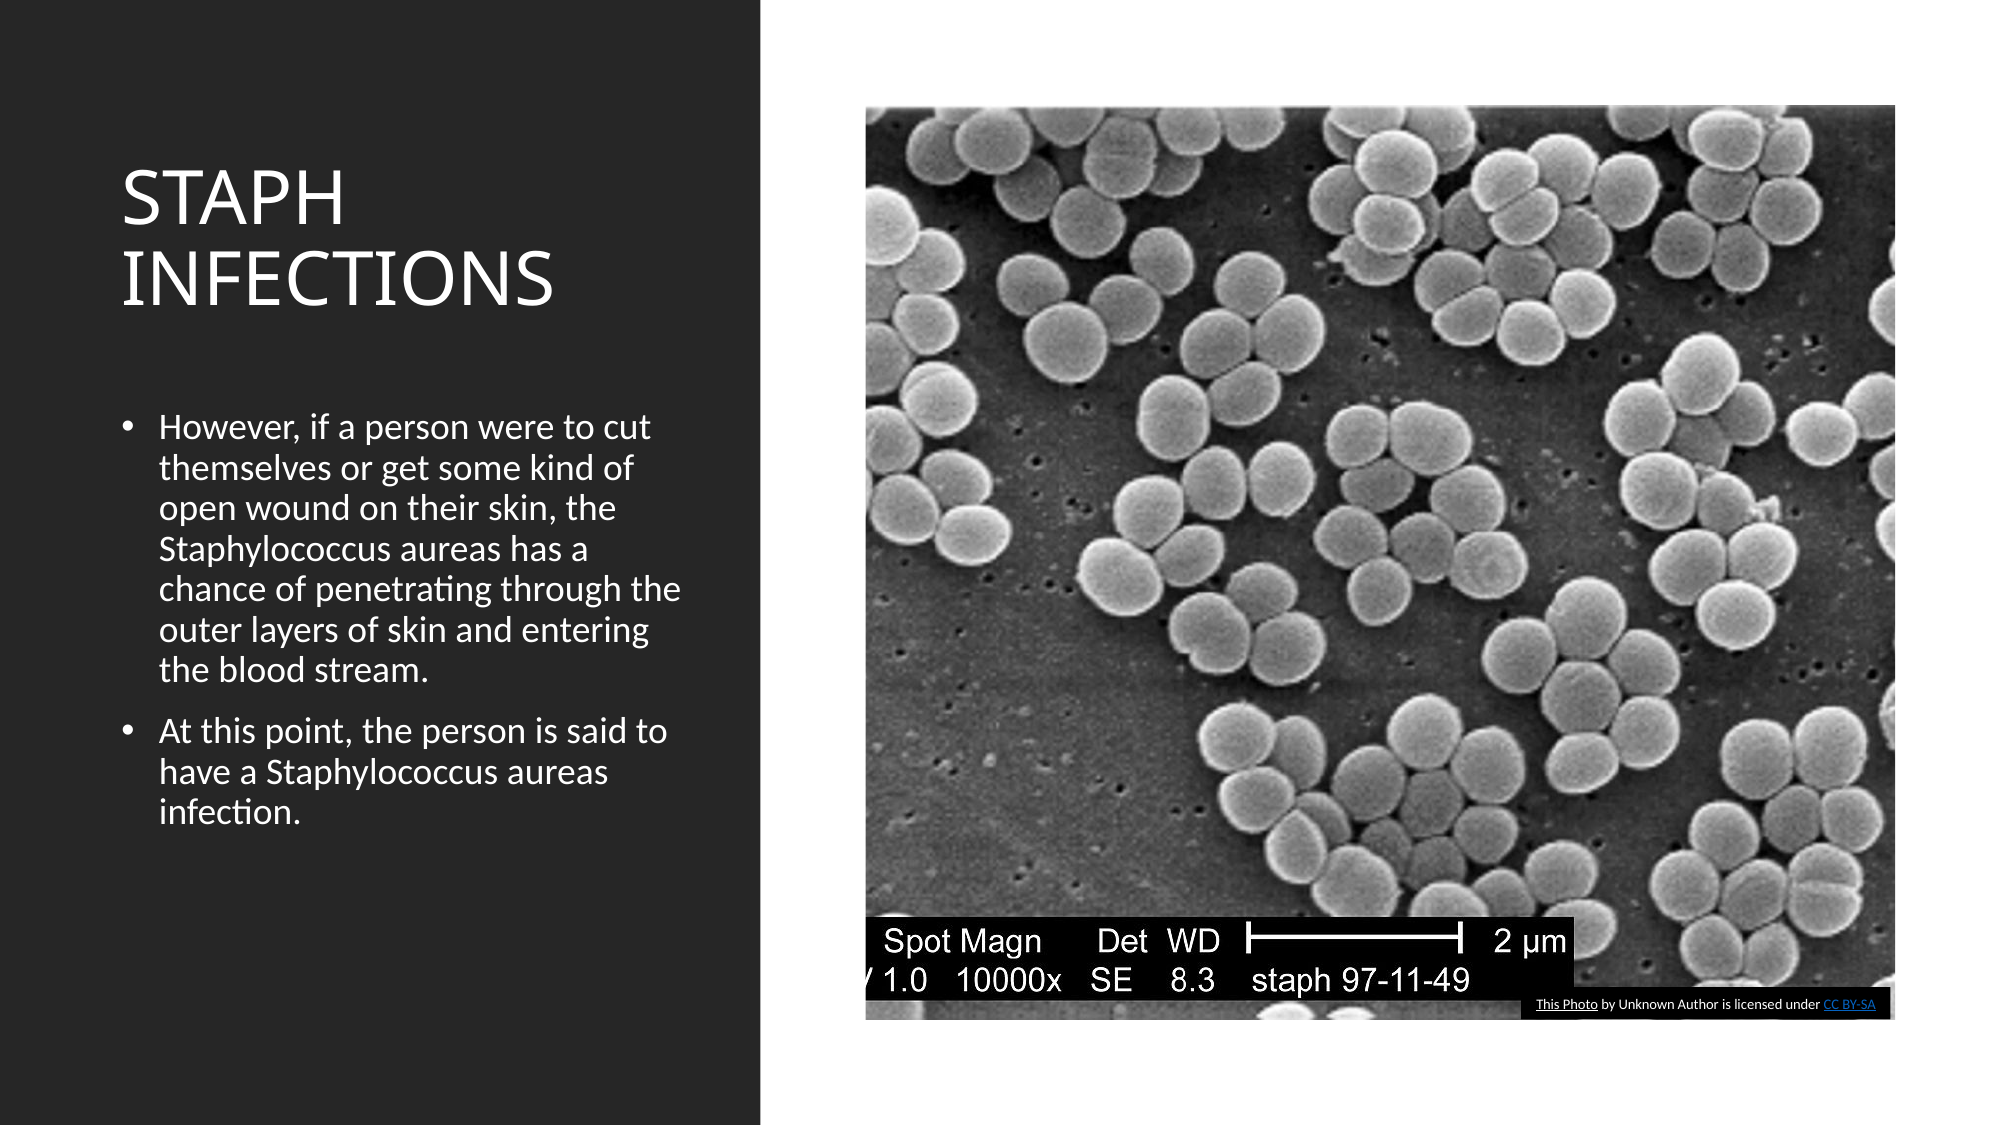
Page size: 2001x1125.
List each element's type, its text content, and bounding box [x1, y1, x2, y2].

picture [865, 104, 1895, 1020]
list However, if a person were to cut themselves or get some kind of open wound on their skin, the Staphylococcus aureas has a chance of penetrating through the outer layers of skin and entering the blood stream. At this point, the person is said to have a Staphylococcus aureas infection. [106, 399, 708, 1020]
title STAPH INFECTIONS [106, 103, 708, 379]
text_box [0, 0, 761, 1125]
